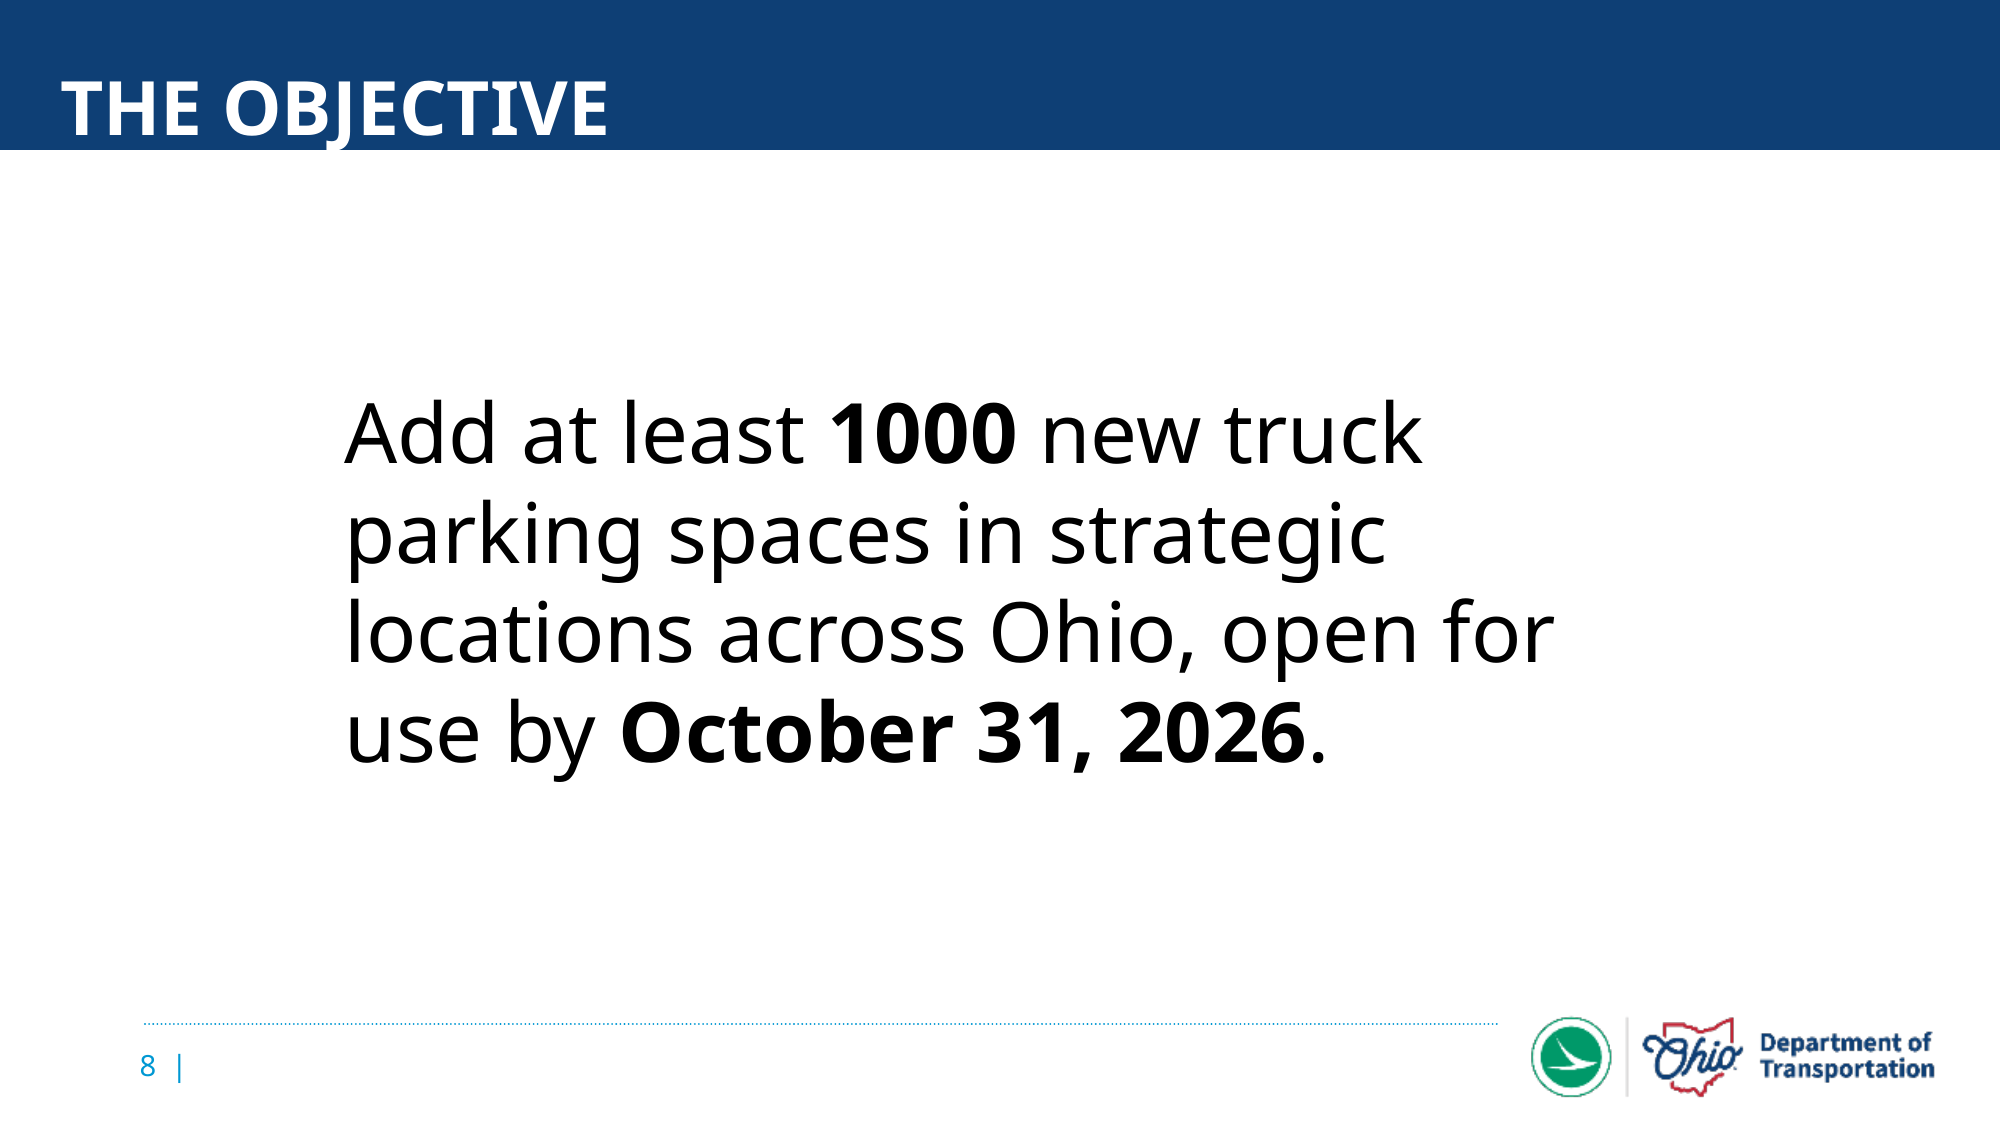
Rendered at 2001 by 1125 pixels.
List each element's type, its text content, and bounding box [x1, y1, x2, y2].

picture [1516, 1002, 1950, 1113]
title The objective [0, 0, 2000, 151]
list Add at least 1000 new truck parking spaces in strategic locations across Ohio, open for use by October 31, 2026. [329, 371, 1662, 993]
